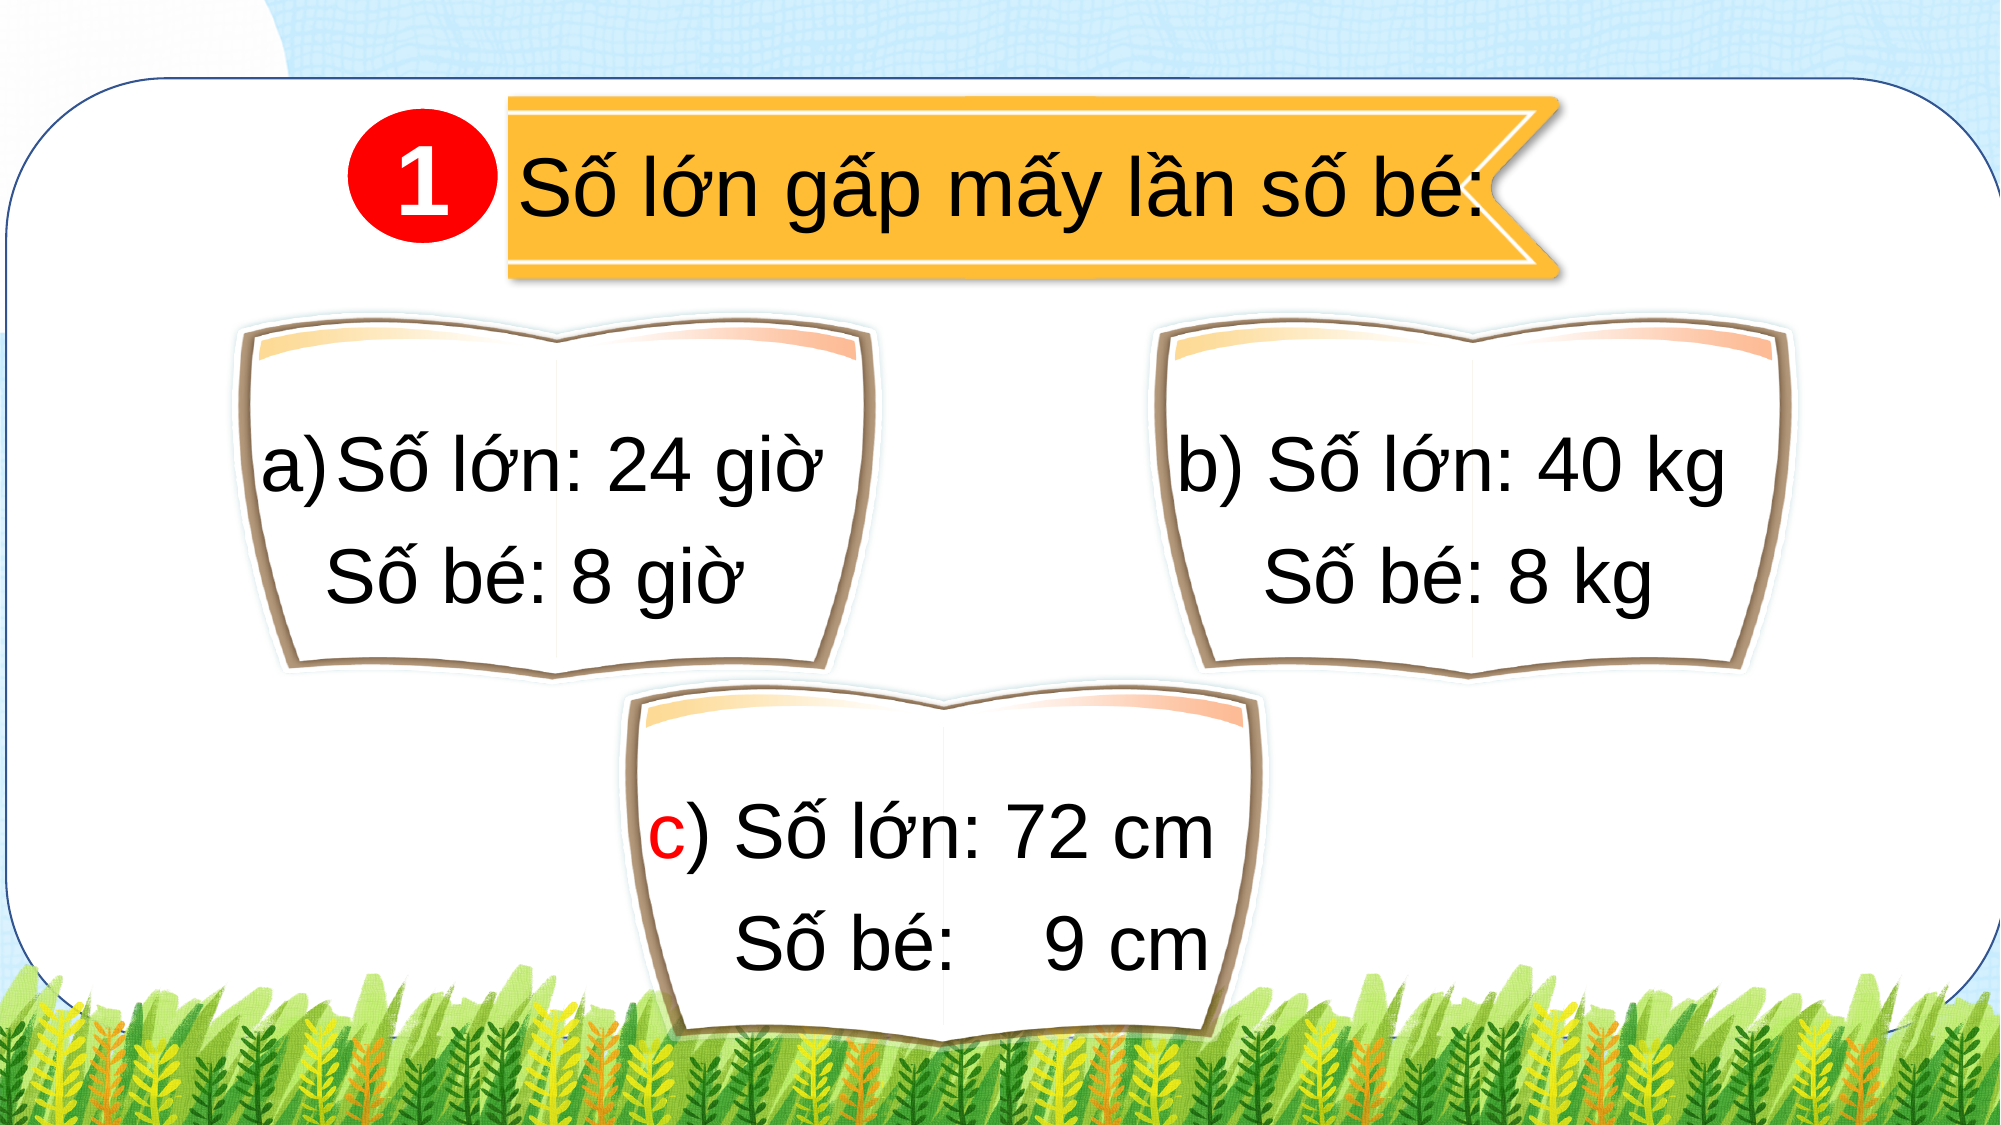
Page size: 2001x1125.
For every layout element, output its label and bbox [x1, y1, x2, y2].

text_box [0, 942, 2000, 1125]
picture [0, 0, 2000, 1060]
